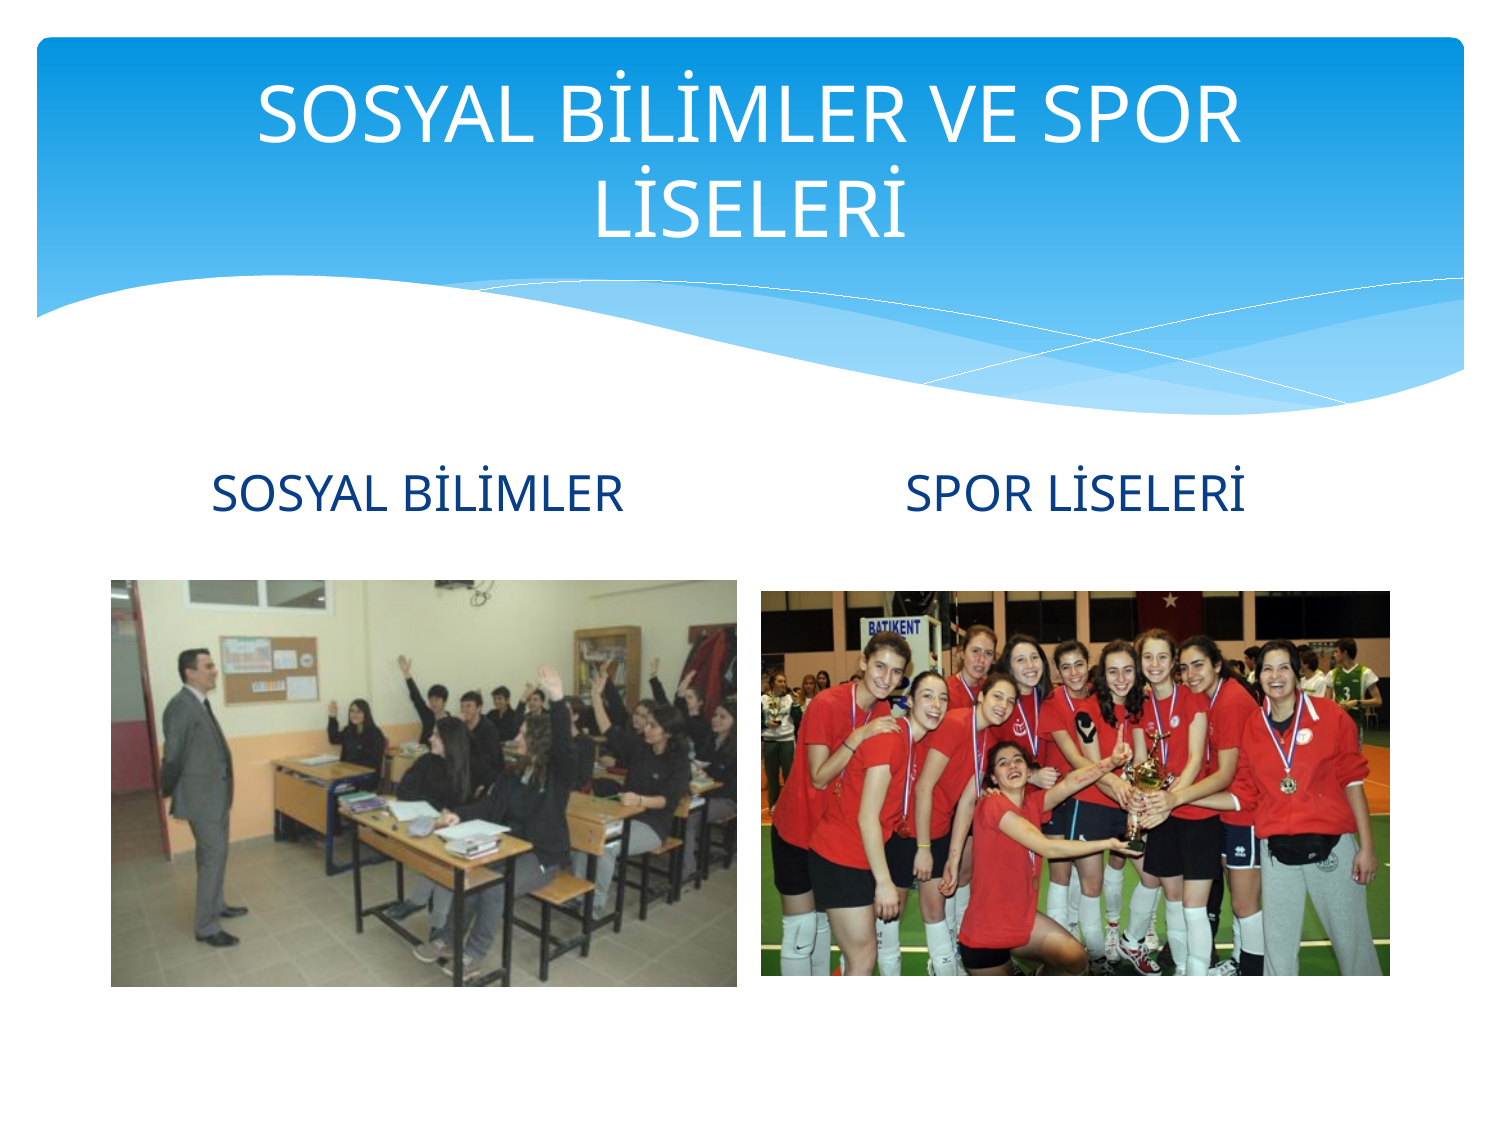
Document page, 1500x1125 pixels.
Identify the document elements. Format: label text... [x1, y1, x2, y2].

title SOSYAL BİLİMLER VE SPOR LİSELERİ [75, 55, 1425, 261]
list SPOR LİSELERİ [762, 439, 1390, 545]
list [111, 580, 738, 988]
list SOSYAL BİLİMLER [111, 439, 738, 545]
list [761, 591, 1390, 976]
